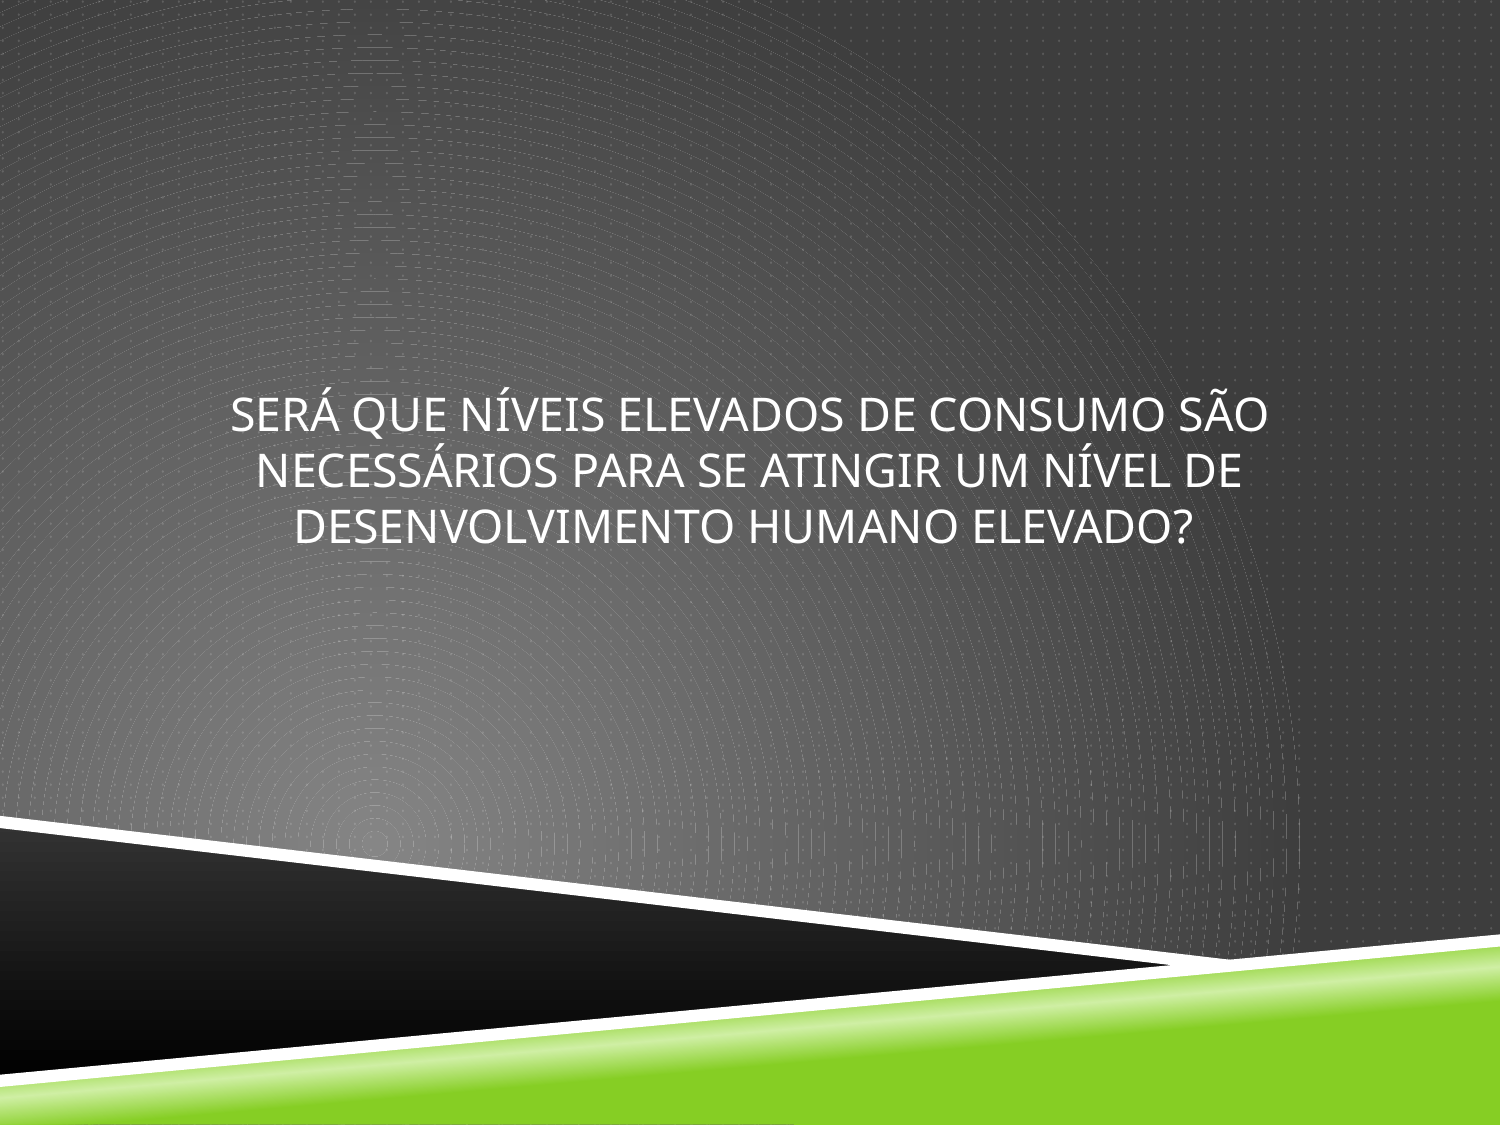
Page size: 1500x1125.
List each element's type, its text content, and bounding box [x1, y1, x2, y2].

title será que níveis elevados de consumo são necessários para se atingir um nível de desenvolvimento humano elevado? [112, 375, 1388, 563]
